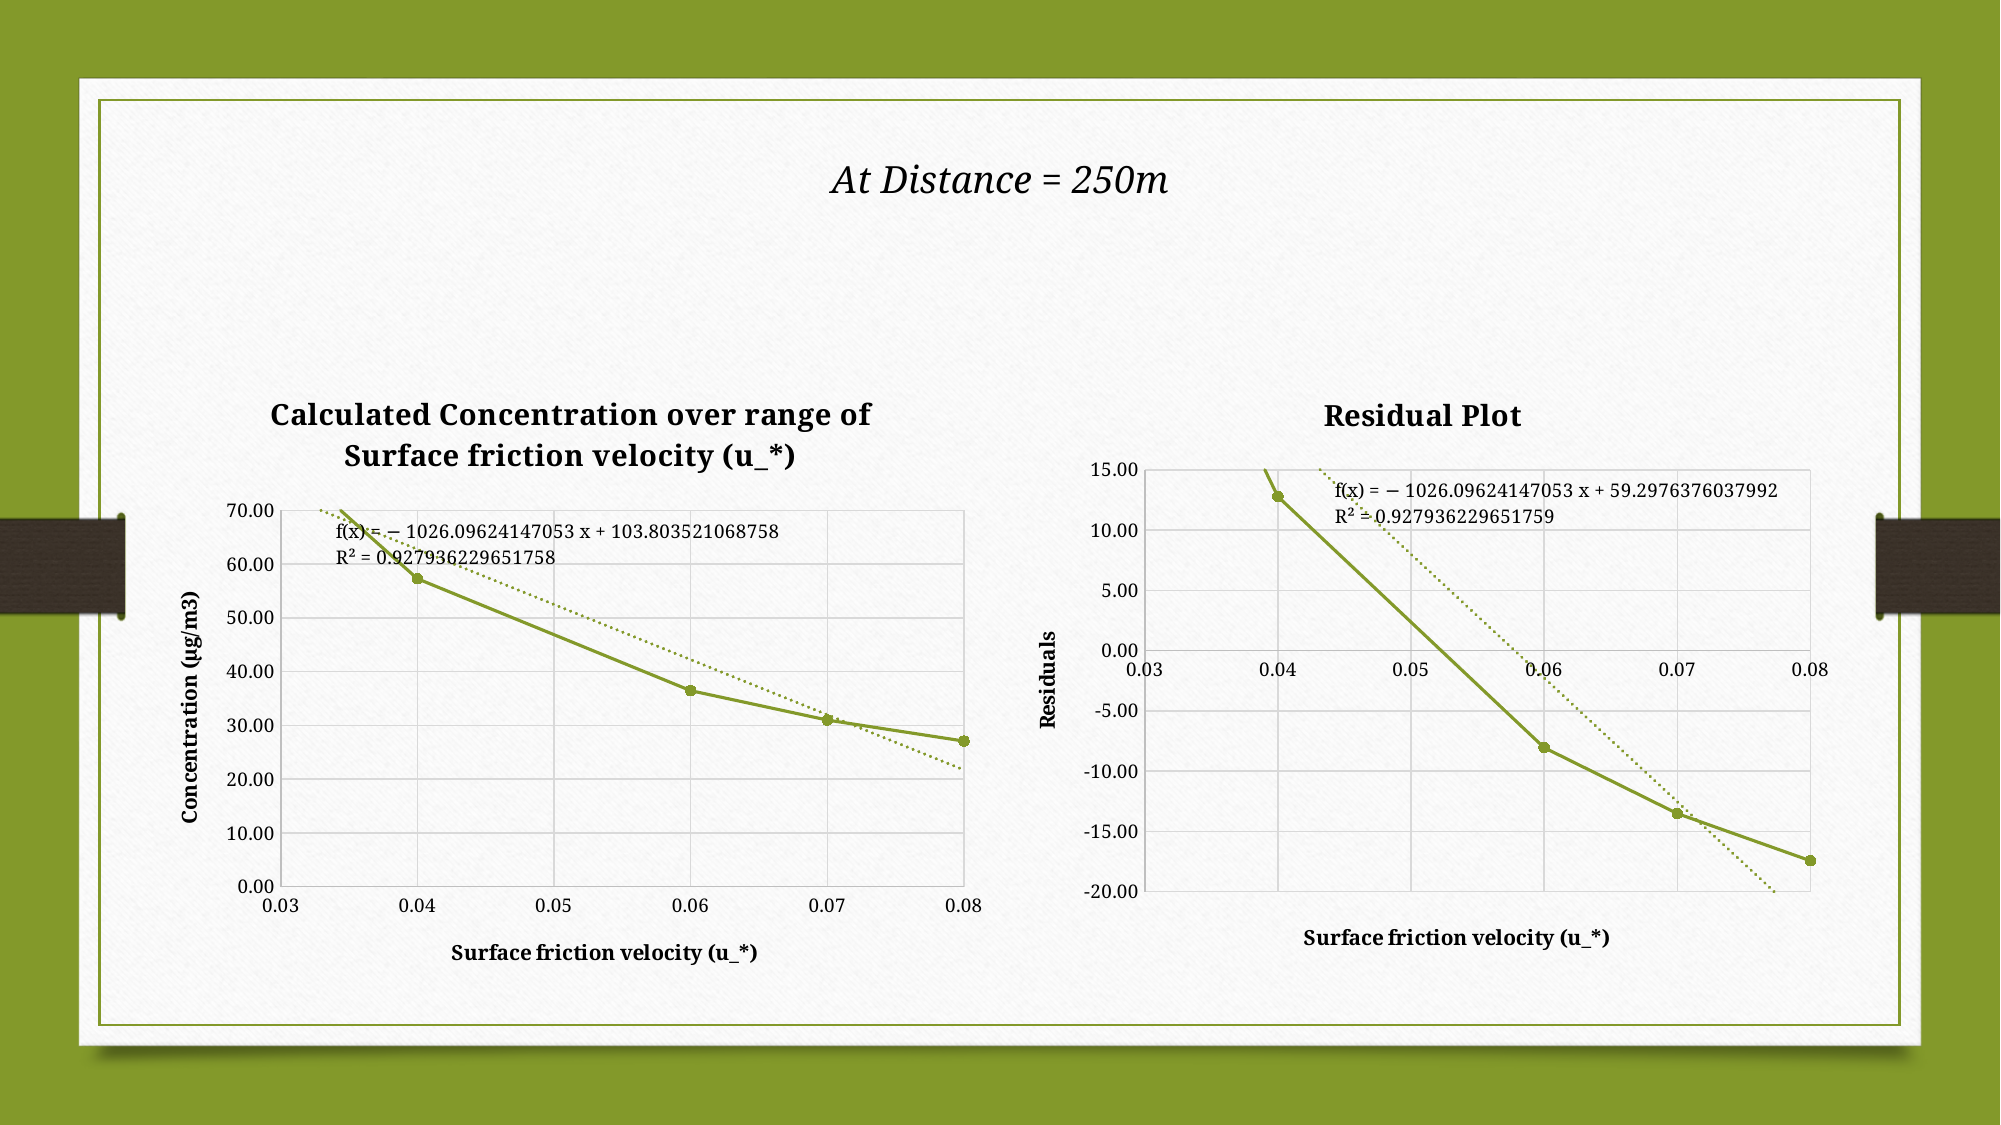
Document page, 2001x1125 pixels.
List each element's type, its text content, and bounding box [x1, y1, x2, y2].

chart [141, 364, 1847, 998]
picture [0, 0, 2001, 1125]
text_box At Distance = 250m [816, 157, 1184, 208]
